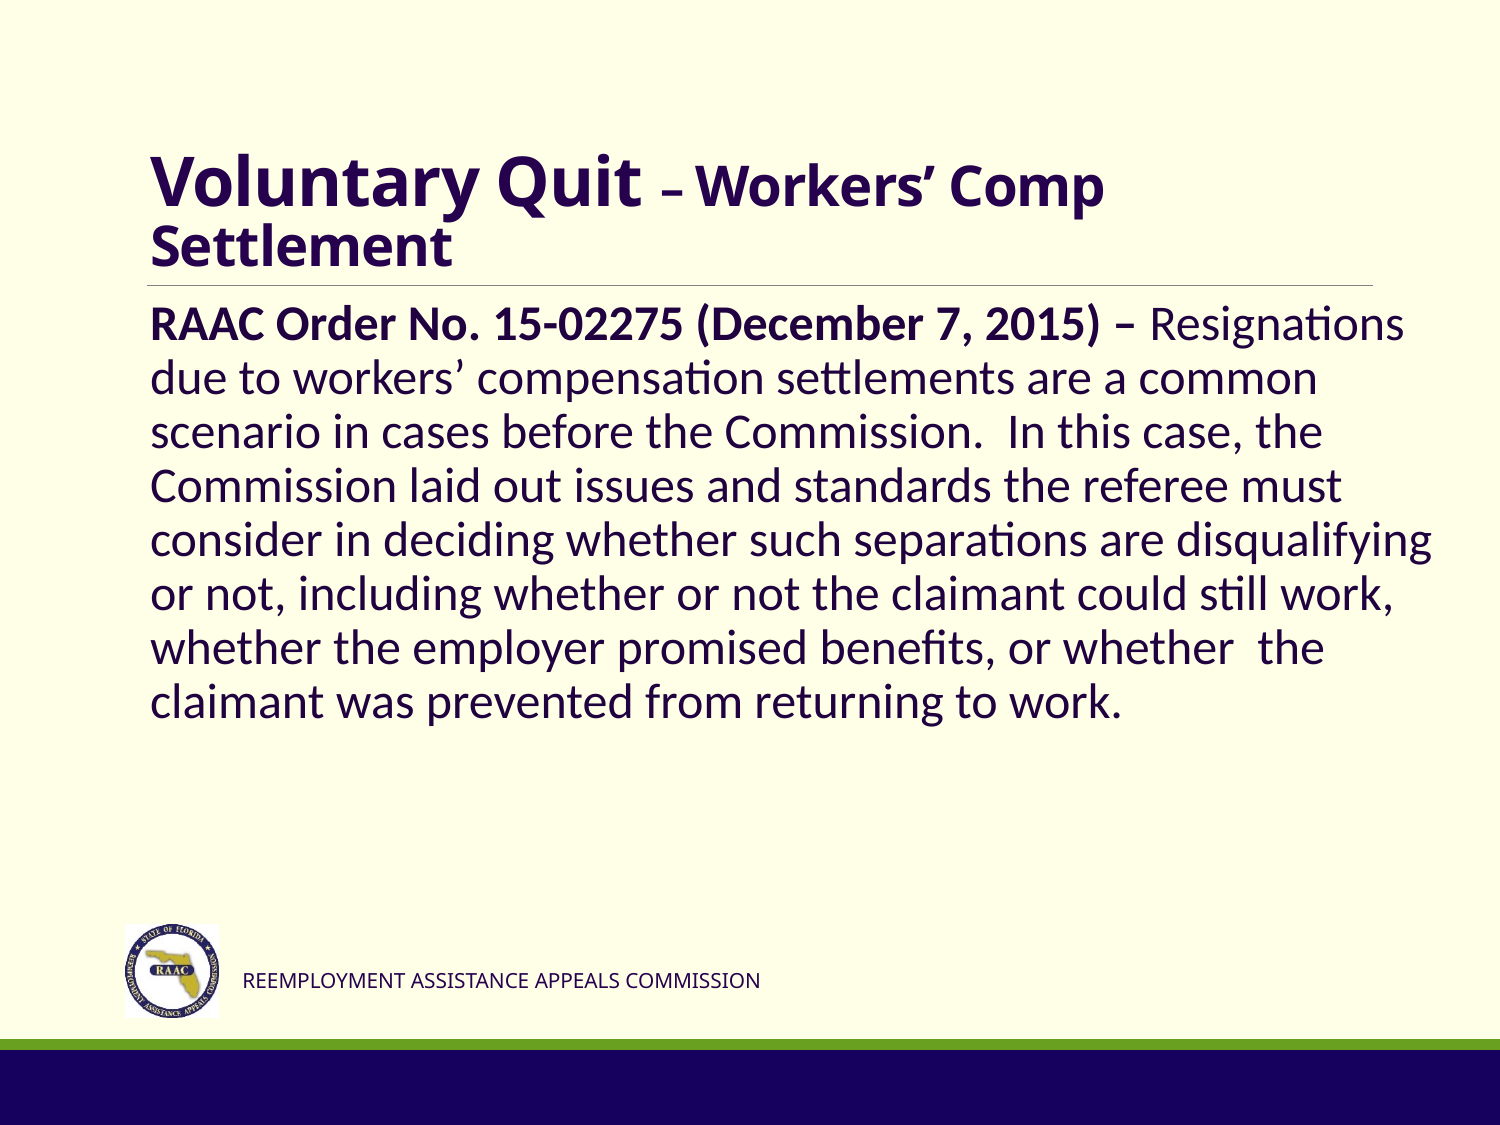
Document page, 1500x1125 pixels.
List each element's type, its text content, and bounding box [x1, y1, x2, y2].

picture [124, 924, 219, 1019]
title Voluntary Quit – Workers’ Comp Settlement [135, 47, 1413, 285]
list RAAC Order No. 15-02275 (December 7, 2015) – Resignations due to workers’ compensation settlements are a common scenario in cases before the Commission. In this case, the Commission laid out issues and standards the referee must consider in deciding whether such separations are disqualifying or not, including whether or not the claimant could still work, whether the employer promised benefits, or whether the claimant was prevented from returning to work. [135, 290, 1438, 950]
text_box REEMPLOYMENT ASSISTANCE APPEALS COMMISSION [227, 943, 968, 1003]
